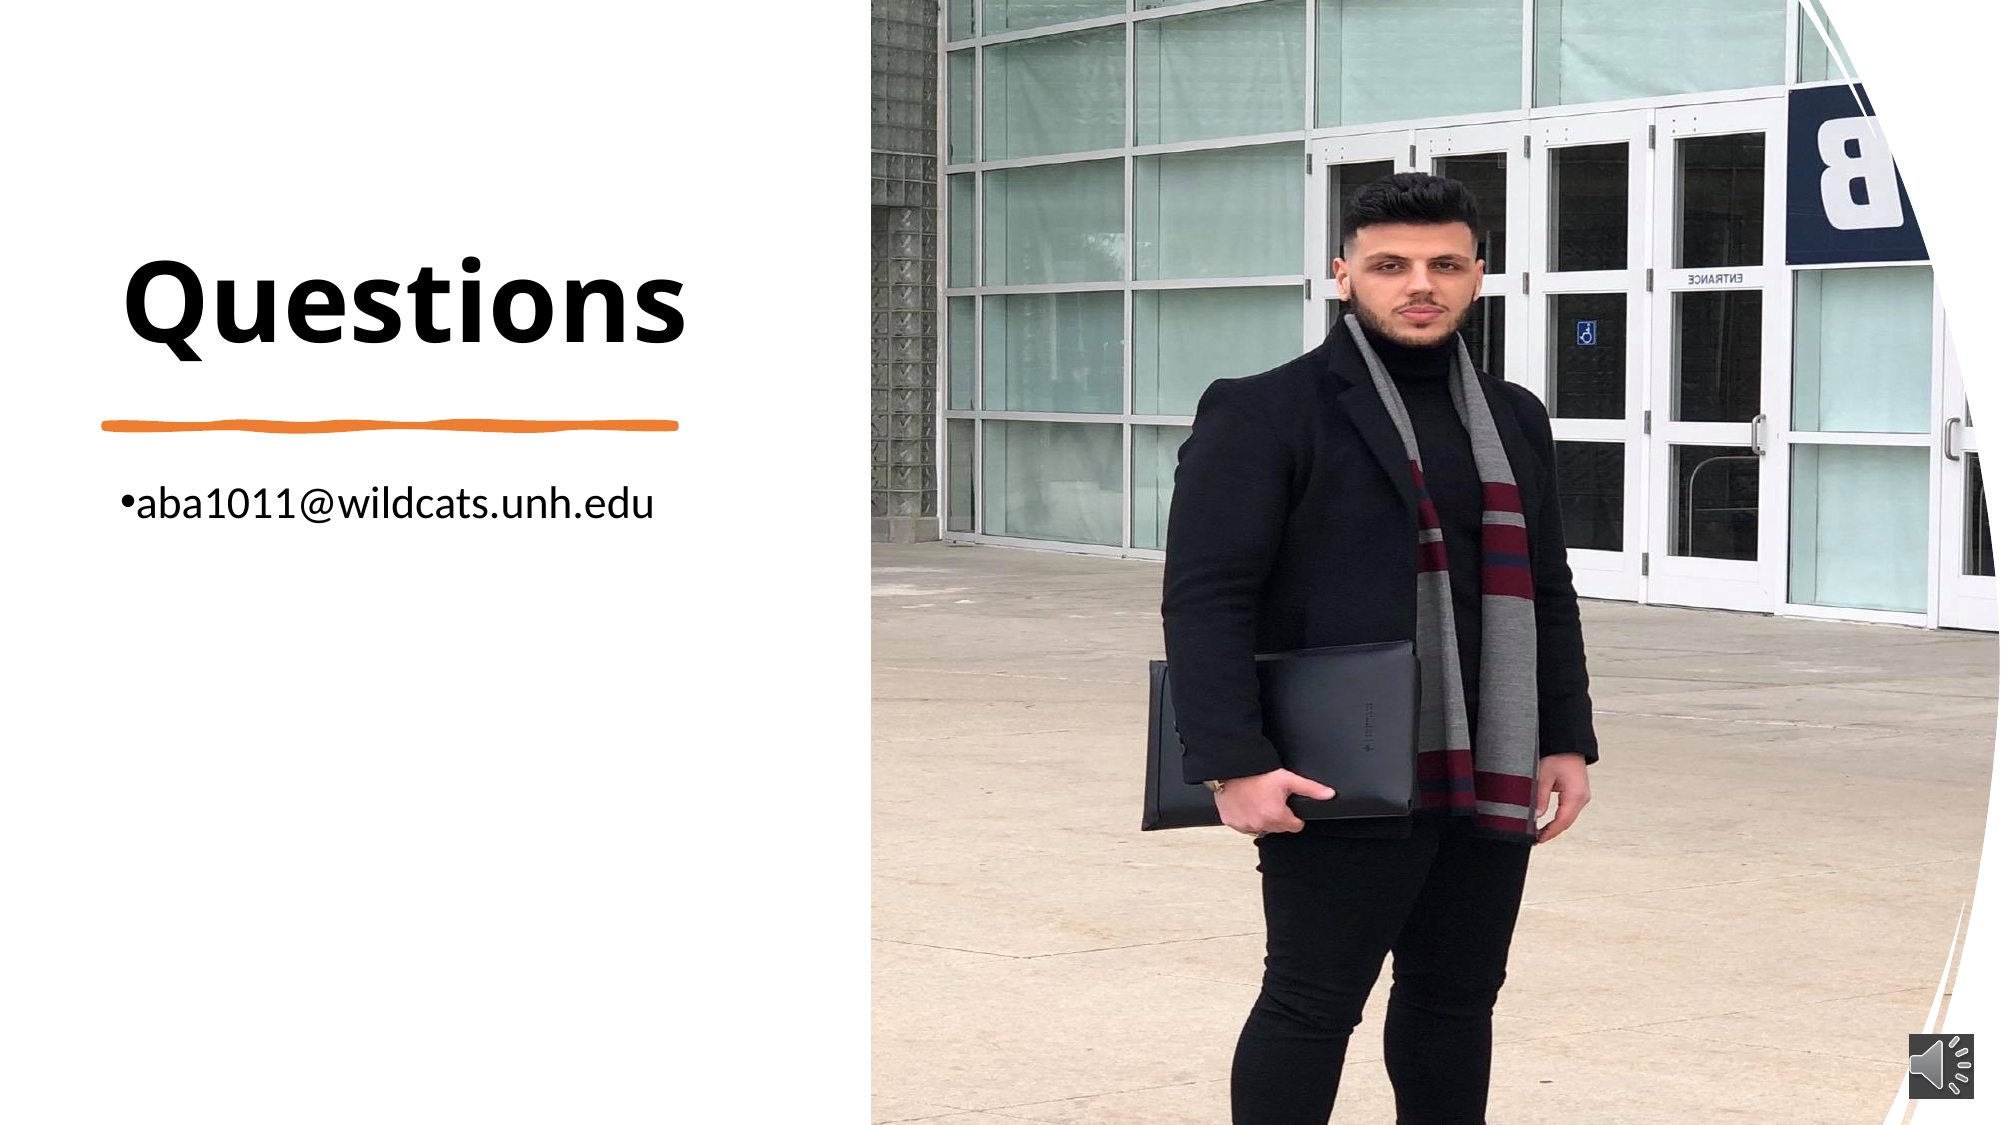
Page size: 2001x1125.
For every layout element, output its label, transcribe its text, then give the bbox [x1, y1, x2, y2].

text_box [103, 421, 676, 431]
picture [871, 0, 2000, 1125]
text_box aba1011@wildcats.unh.edu [104, 471, 802, 1016]
title Questions [105, 53, 822, 375]
text_box [0, 0, 871, 1125]
